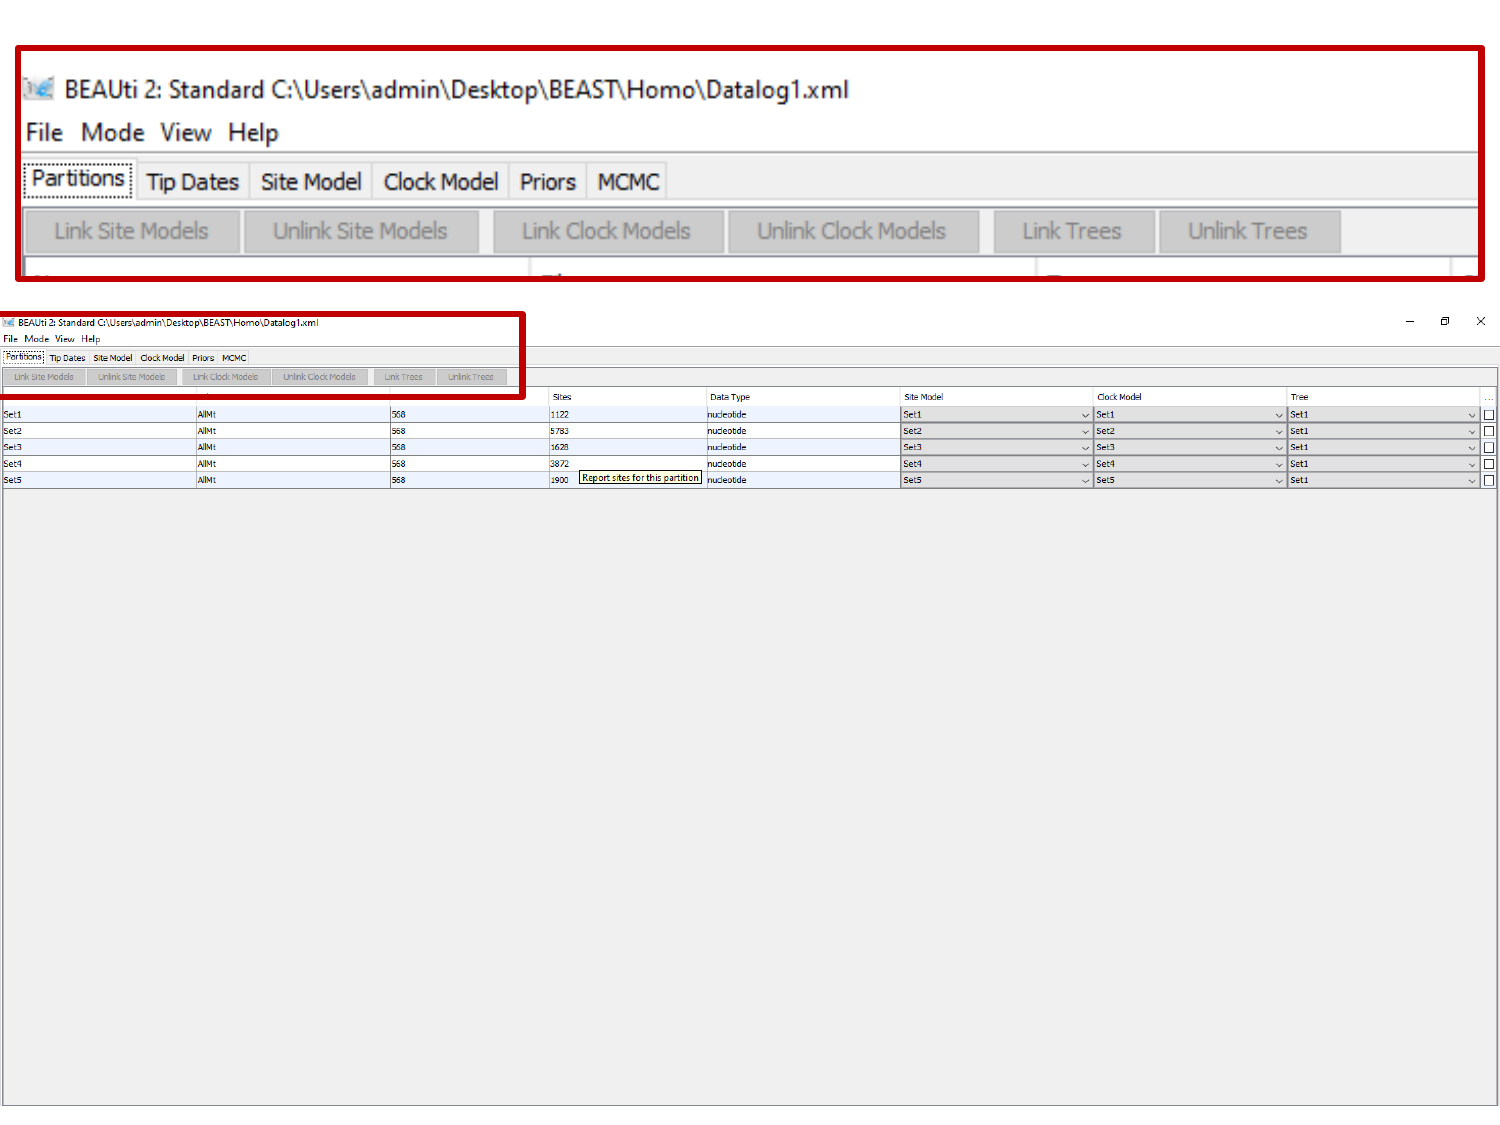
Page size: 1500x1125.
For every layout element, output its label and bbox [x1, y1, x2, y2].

picture [17, 66, 1482, 280]
picture [0, 313, 1500, 1106]
text_box [16, 46, 1484, 67]
